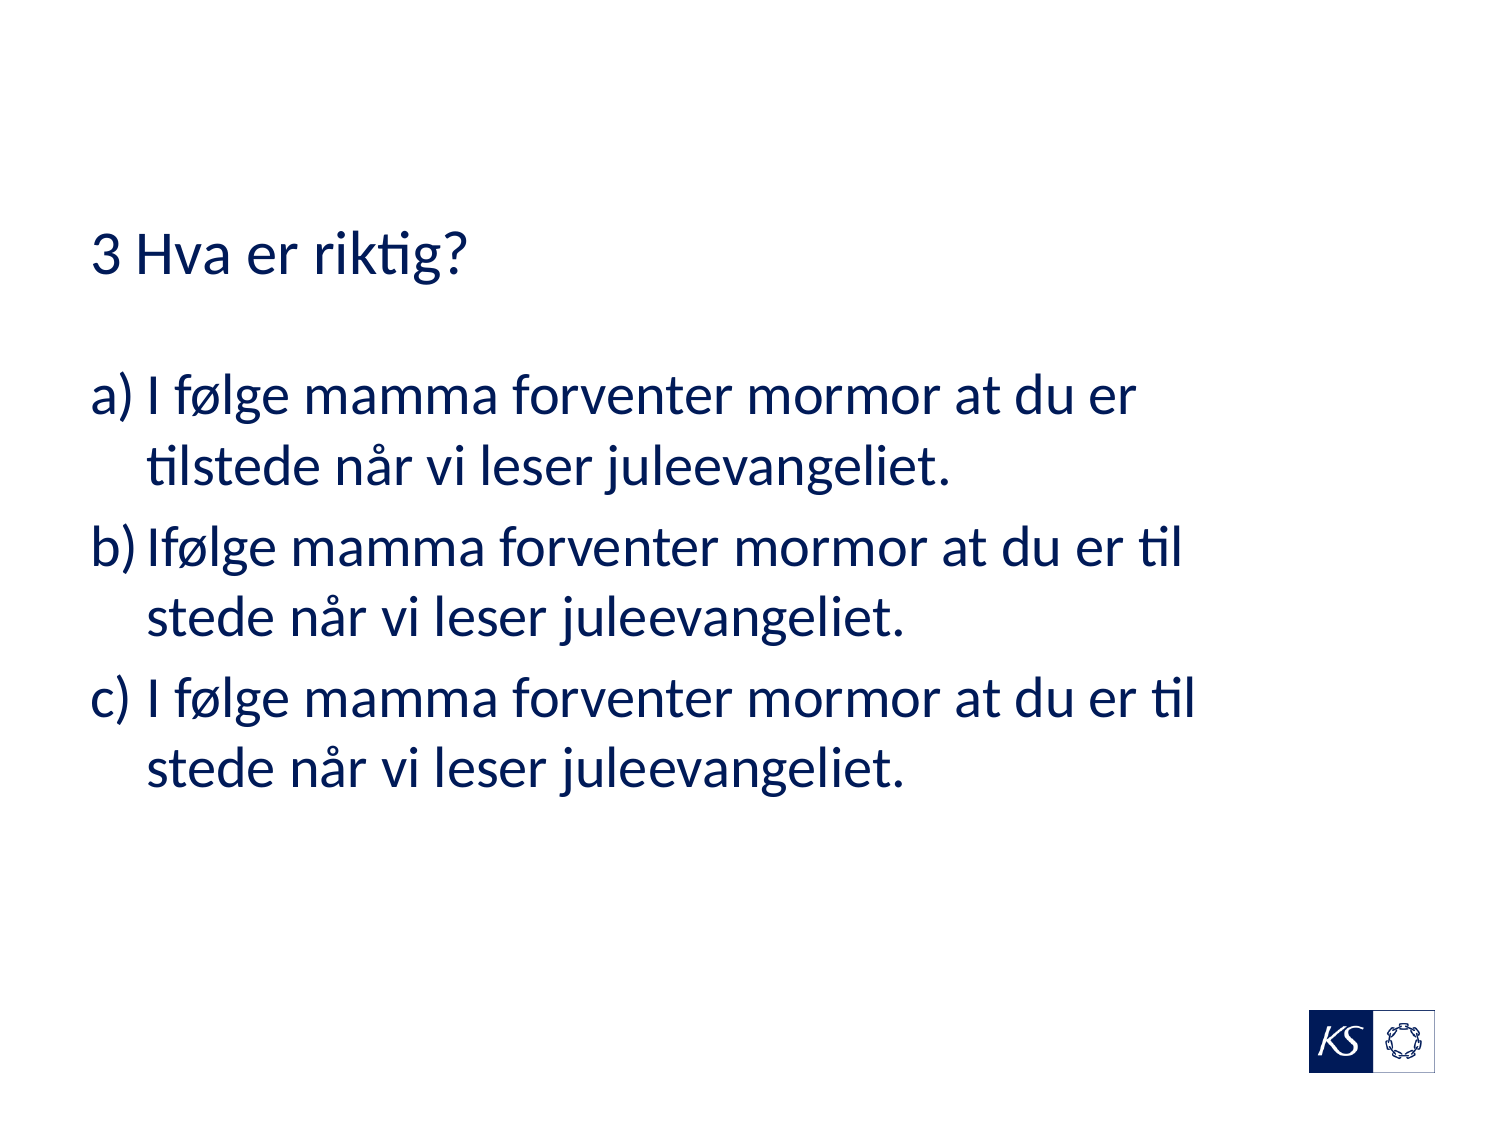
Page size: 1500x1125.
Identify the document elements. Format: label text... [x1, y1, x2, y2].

list I følge mamma forventer mormor at du er tilstede når vi leser juleevangeliet. Ifølge mamma forventer mormor at du er til stede når vi leser juleevangeliet. I følge mamma forventer mormor at du er til stede når vi leser juleevangeliet. [75, 349, 1235, 1012]
title 3 Hva er riktig? [75, 155, 1425, 343]
picture [1309, 1010, 1435, 1073]
text_box [578, 691, 824, 741]
